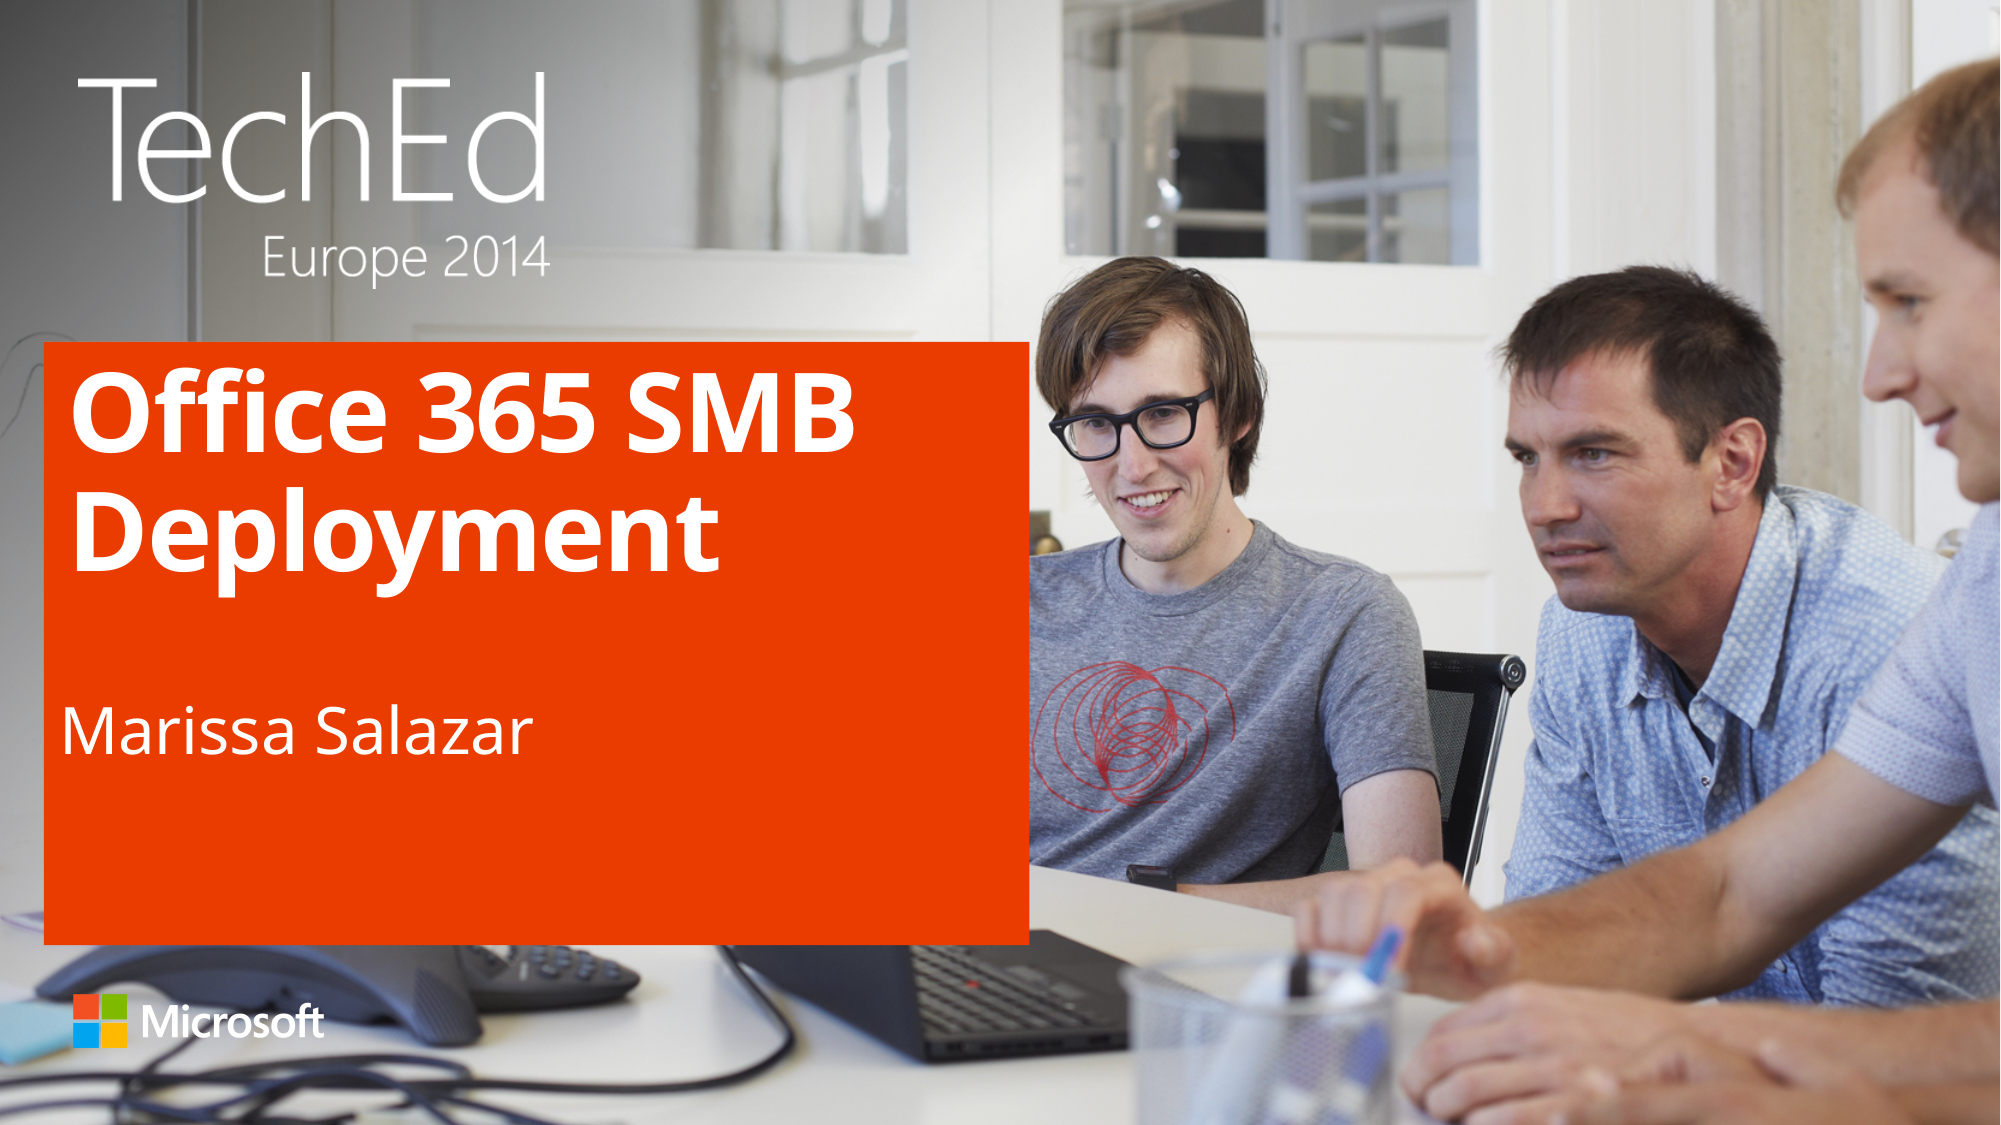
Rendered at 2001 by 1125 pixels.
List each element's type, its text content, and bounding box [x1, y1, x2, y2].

text_box [43, 341, 1030, 946]
title Office 365 SMB Deployment [43, 341, 1013, 681]
picture [0, 0, 2001, 1125]
list Marissa Salazar [44, 680, 1013, 931]
